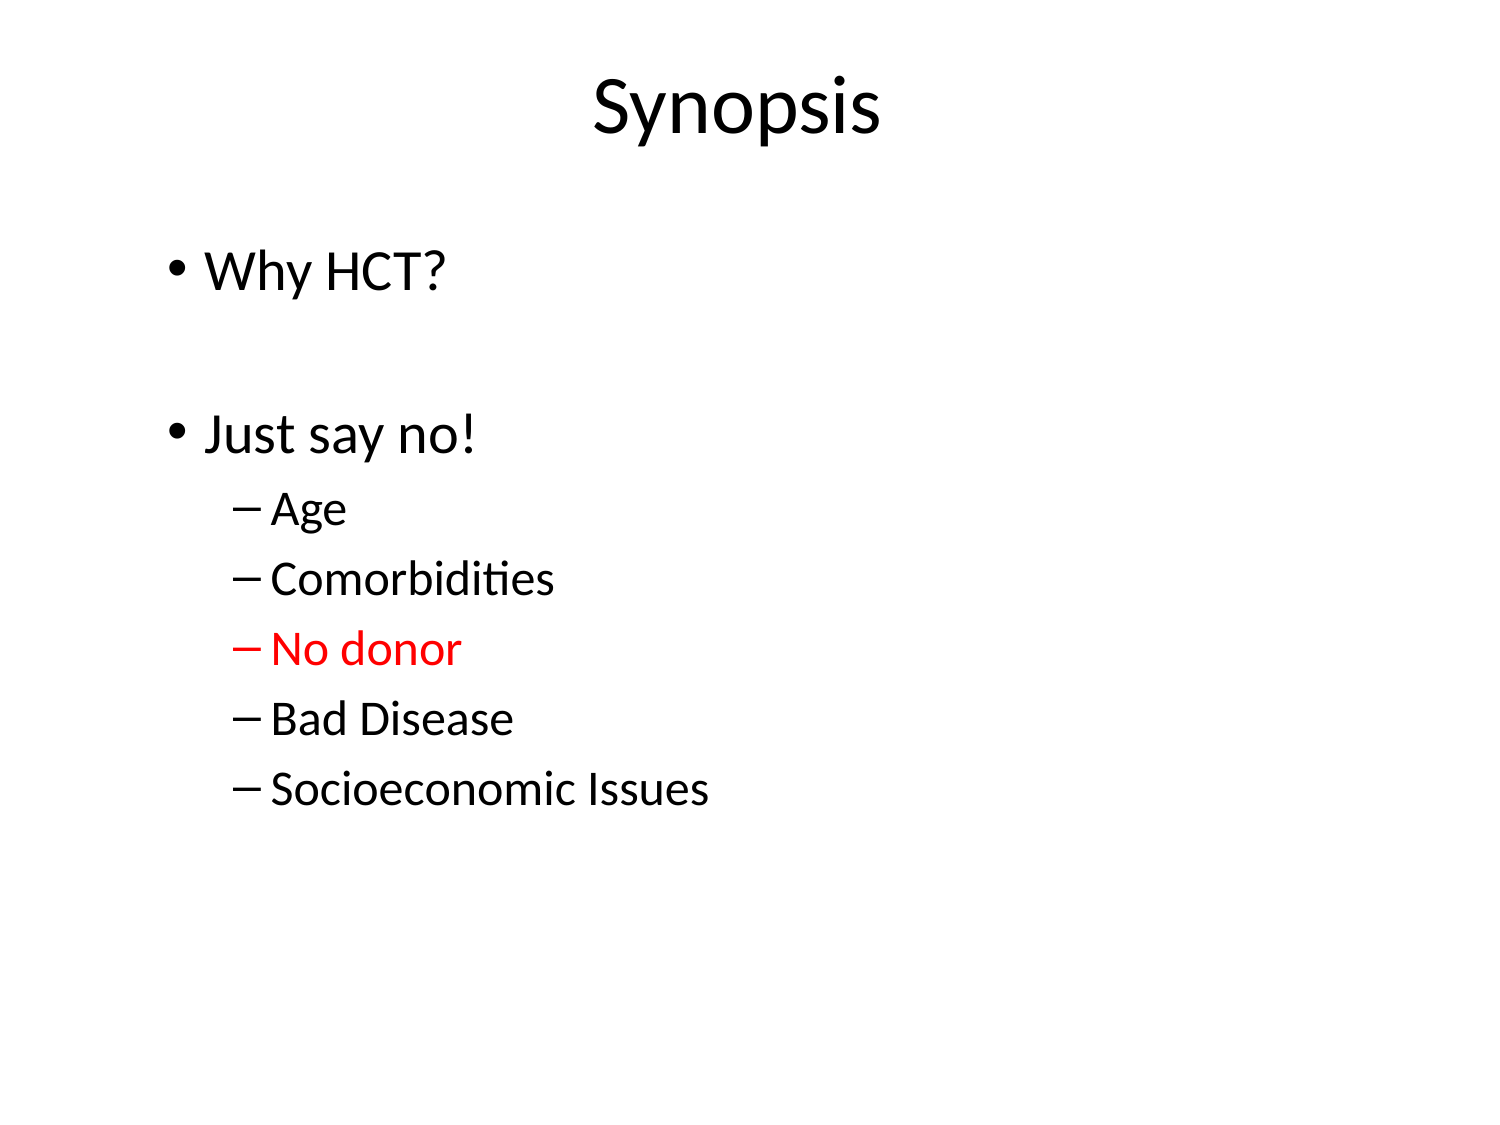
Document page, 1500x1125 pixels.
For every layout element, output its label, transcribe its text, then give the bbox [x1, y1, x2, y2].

list Why HCT? Just say no! Age Comorbidities No donor Bad Disease Socioeconomic Issues [152, 224, 1425, 1007]
title Synopsis [437, 0, 1038, 158]
